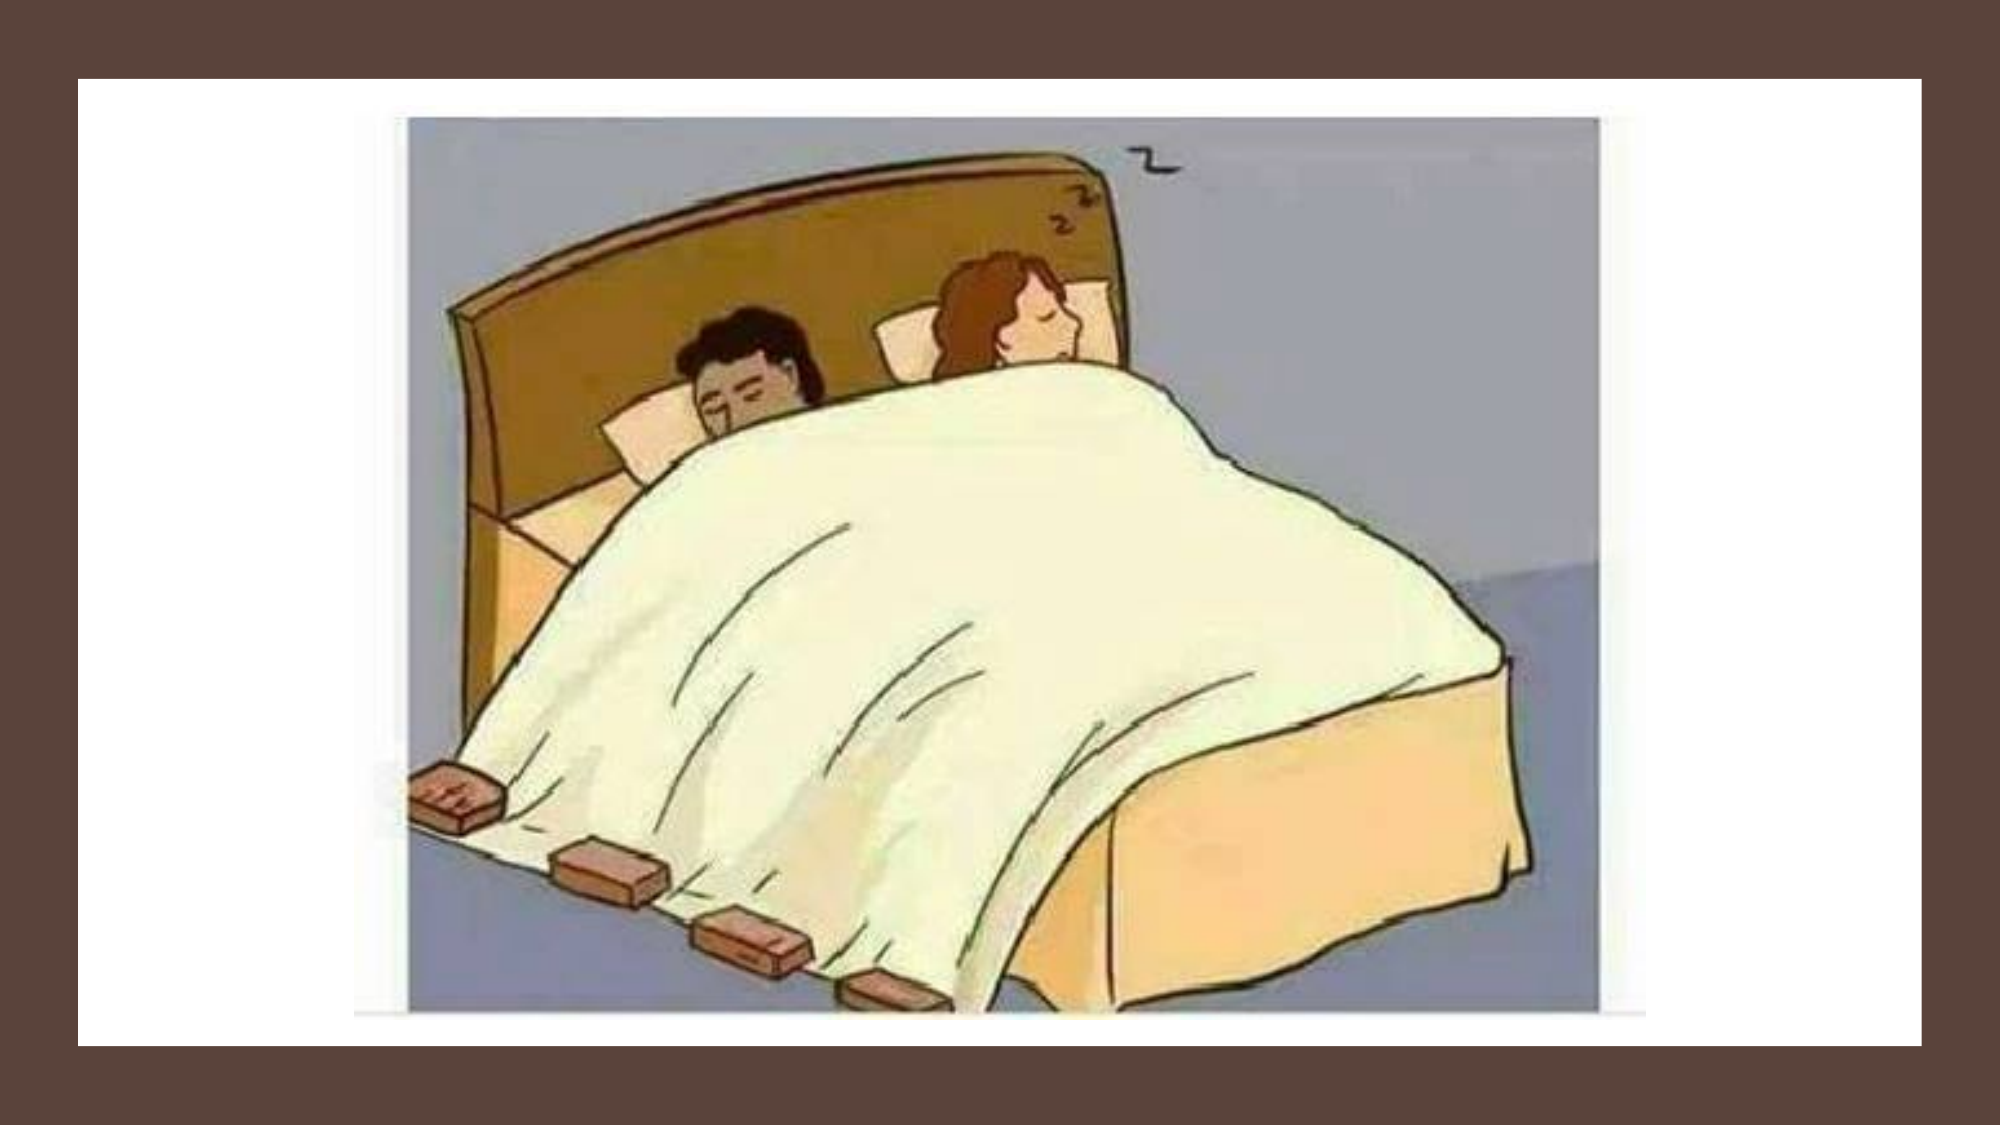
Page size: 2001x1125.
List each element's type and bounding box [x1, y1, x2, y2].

text_box [0, 0, 2000, 1125]
text_box [77, 78, 1923, 1047]
picture [354, 105, 1646, 1020]
